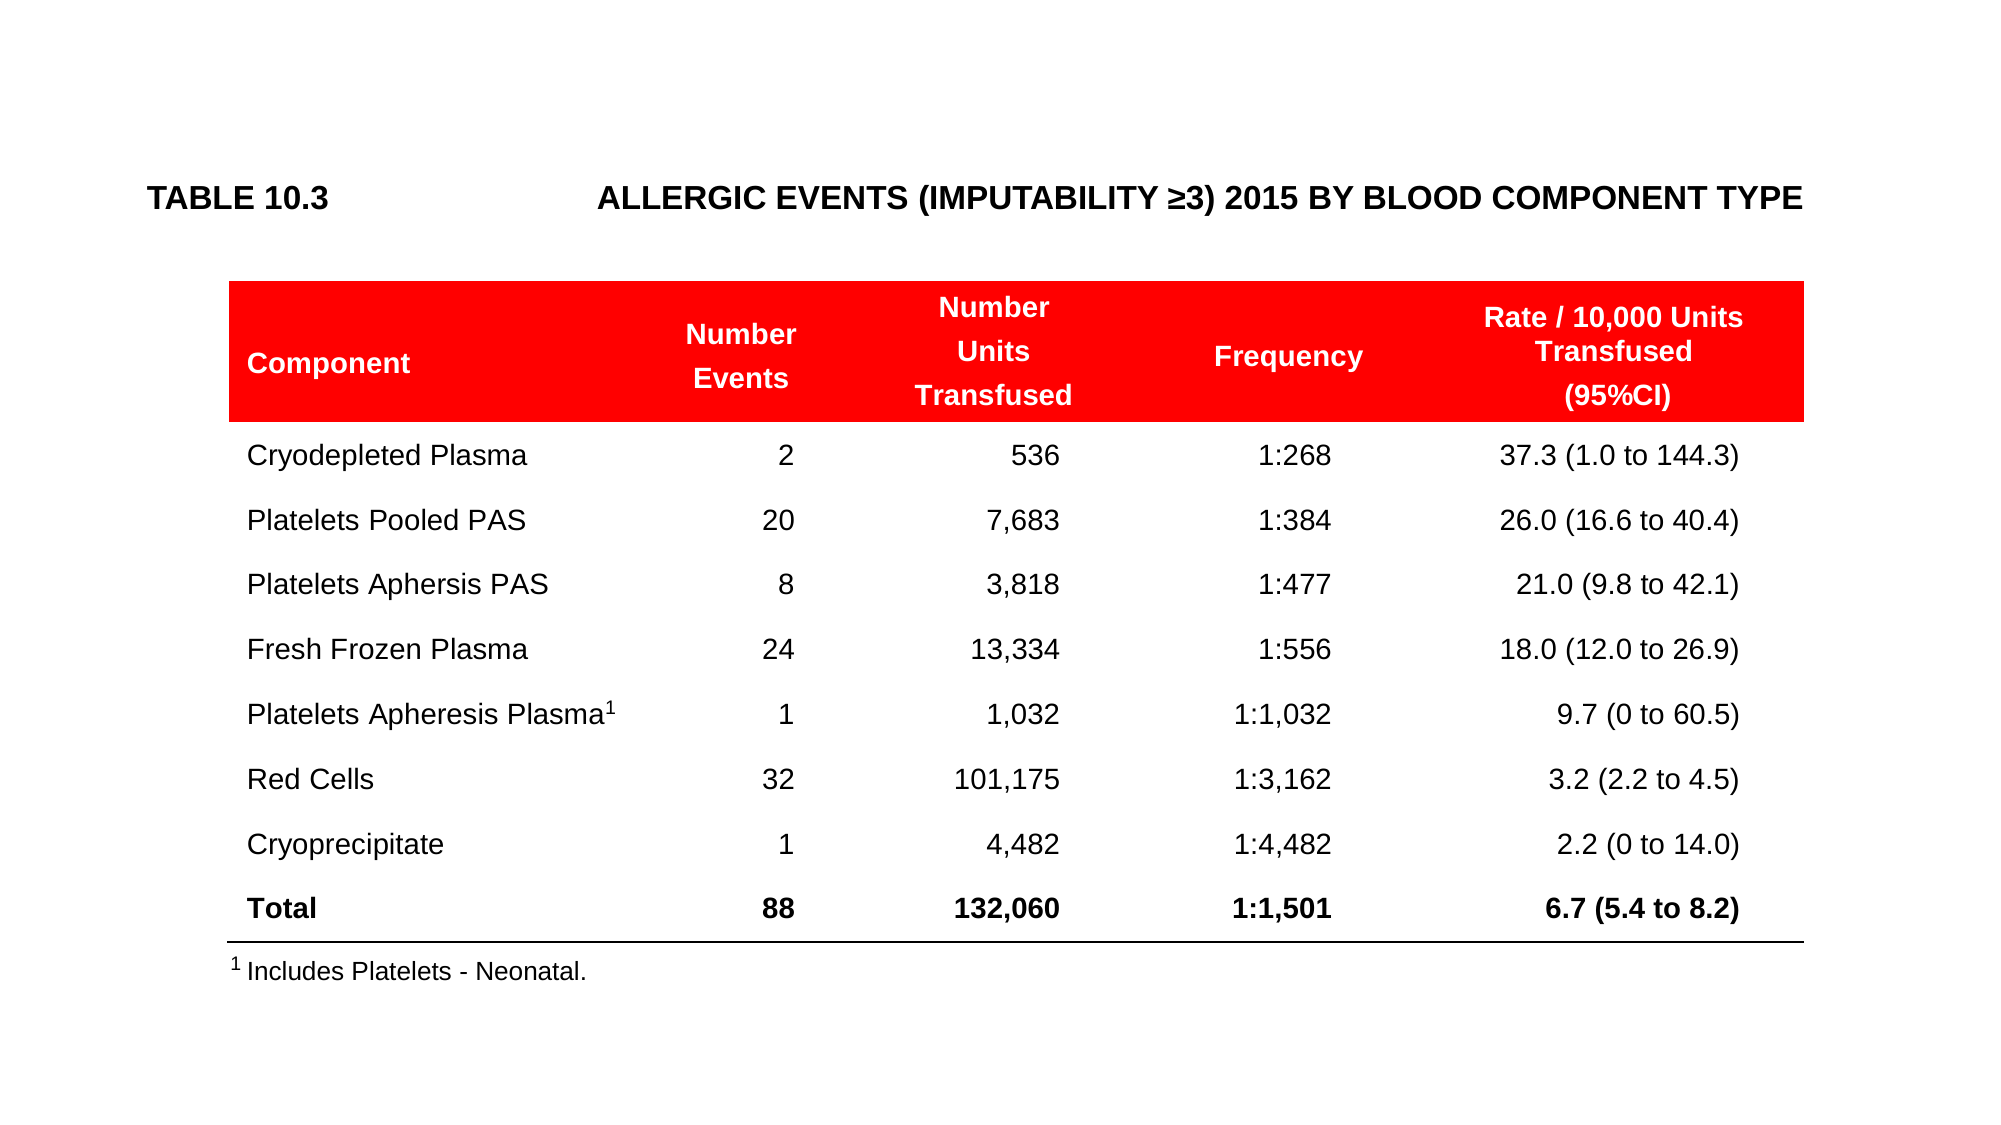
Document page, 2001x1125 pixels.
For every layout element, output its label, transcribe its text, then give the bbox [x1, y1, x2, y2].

text_box TABLE 10.3 ALLERGIC EVENTS (IMPUTABILITY ≥3) 2015 BY BLOOD COMPONENT TYPE [132, 162, 1836, 224]
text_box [199, 281, 1836, 1025]
